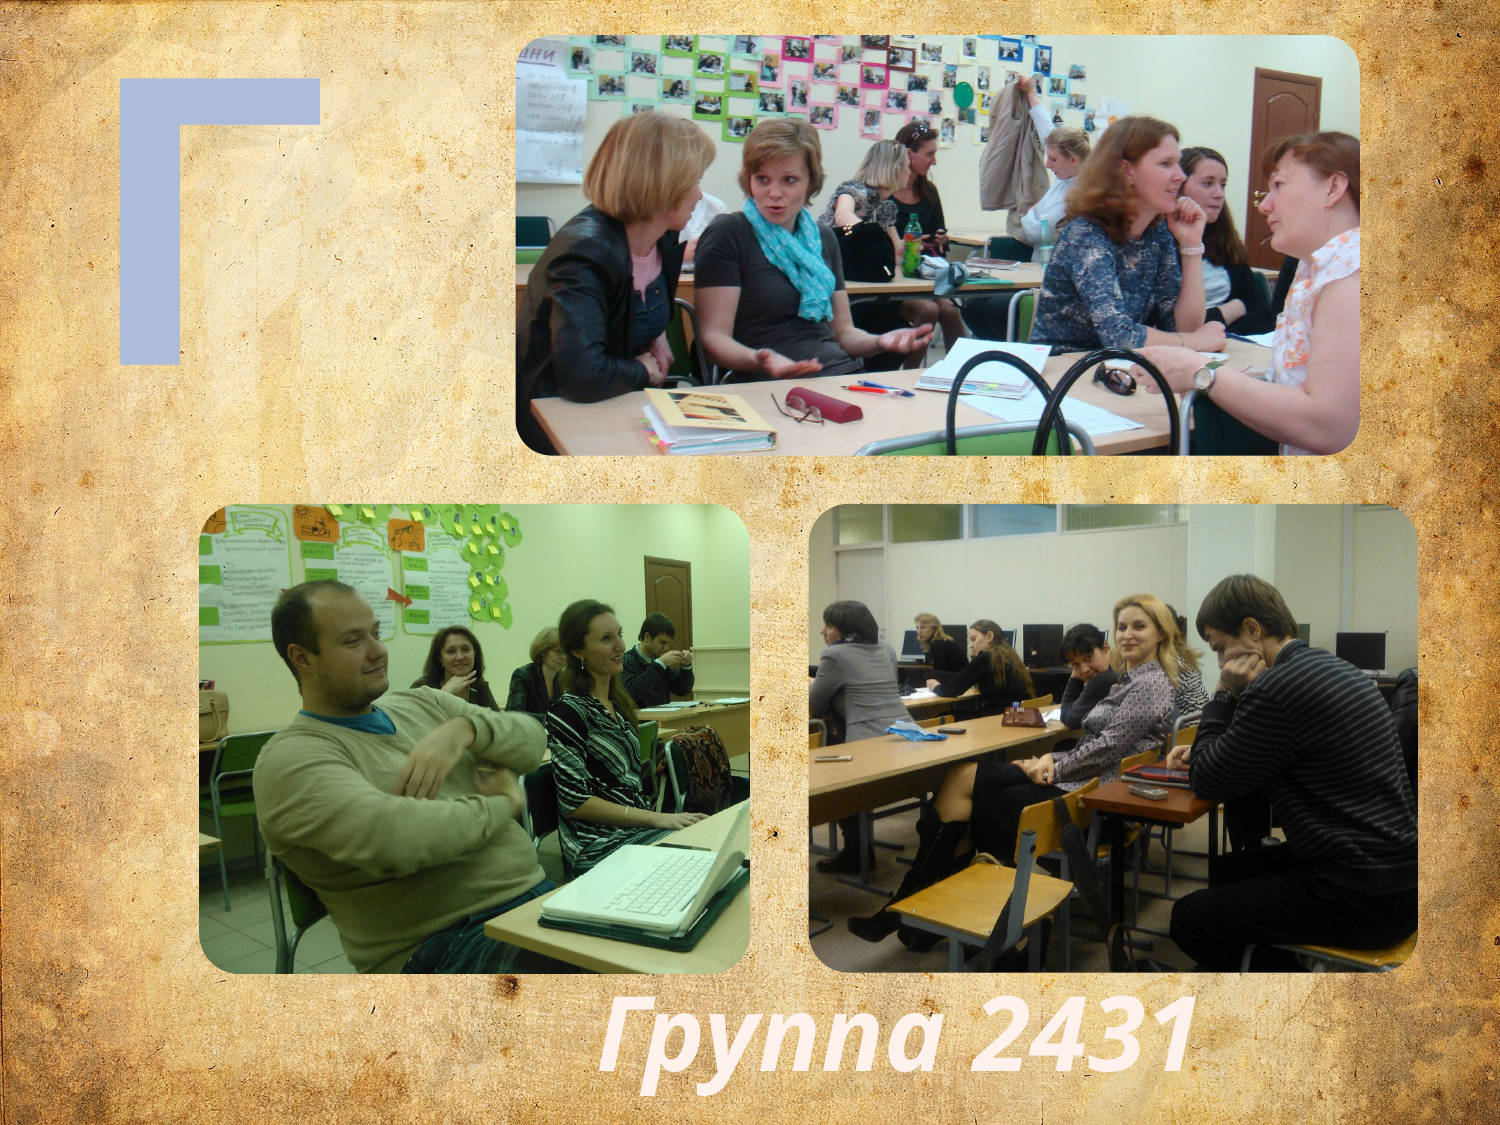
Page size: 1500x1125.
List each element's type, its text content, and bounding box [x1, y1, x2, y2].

text_box Группа 2431 [581, 960, 1219, 1100]
picture [0, 0, 1500, 1125]
text_box Г [0, 0, 422, 457]
